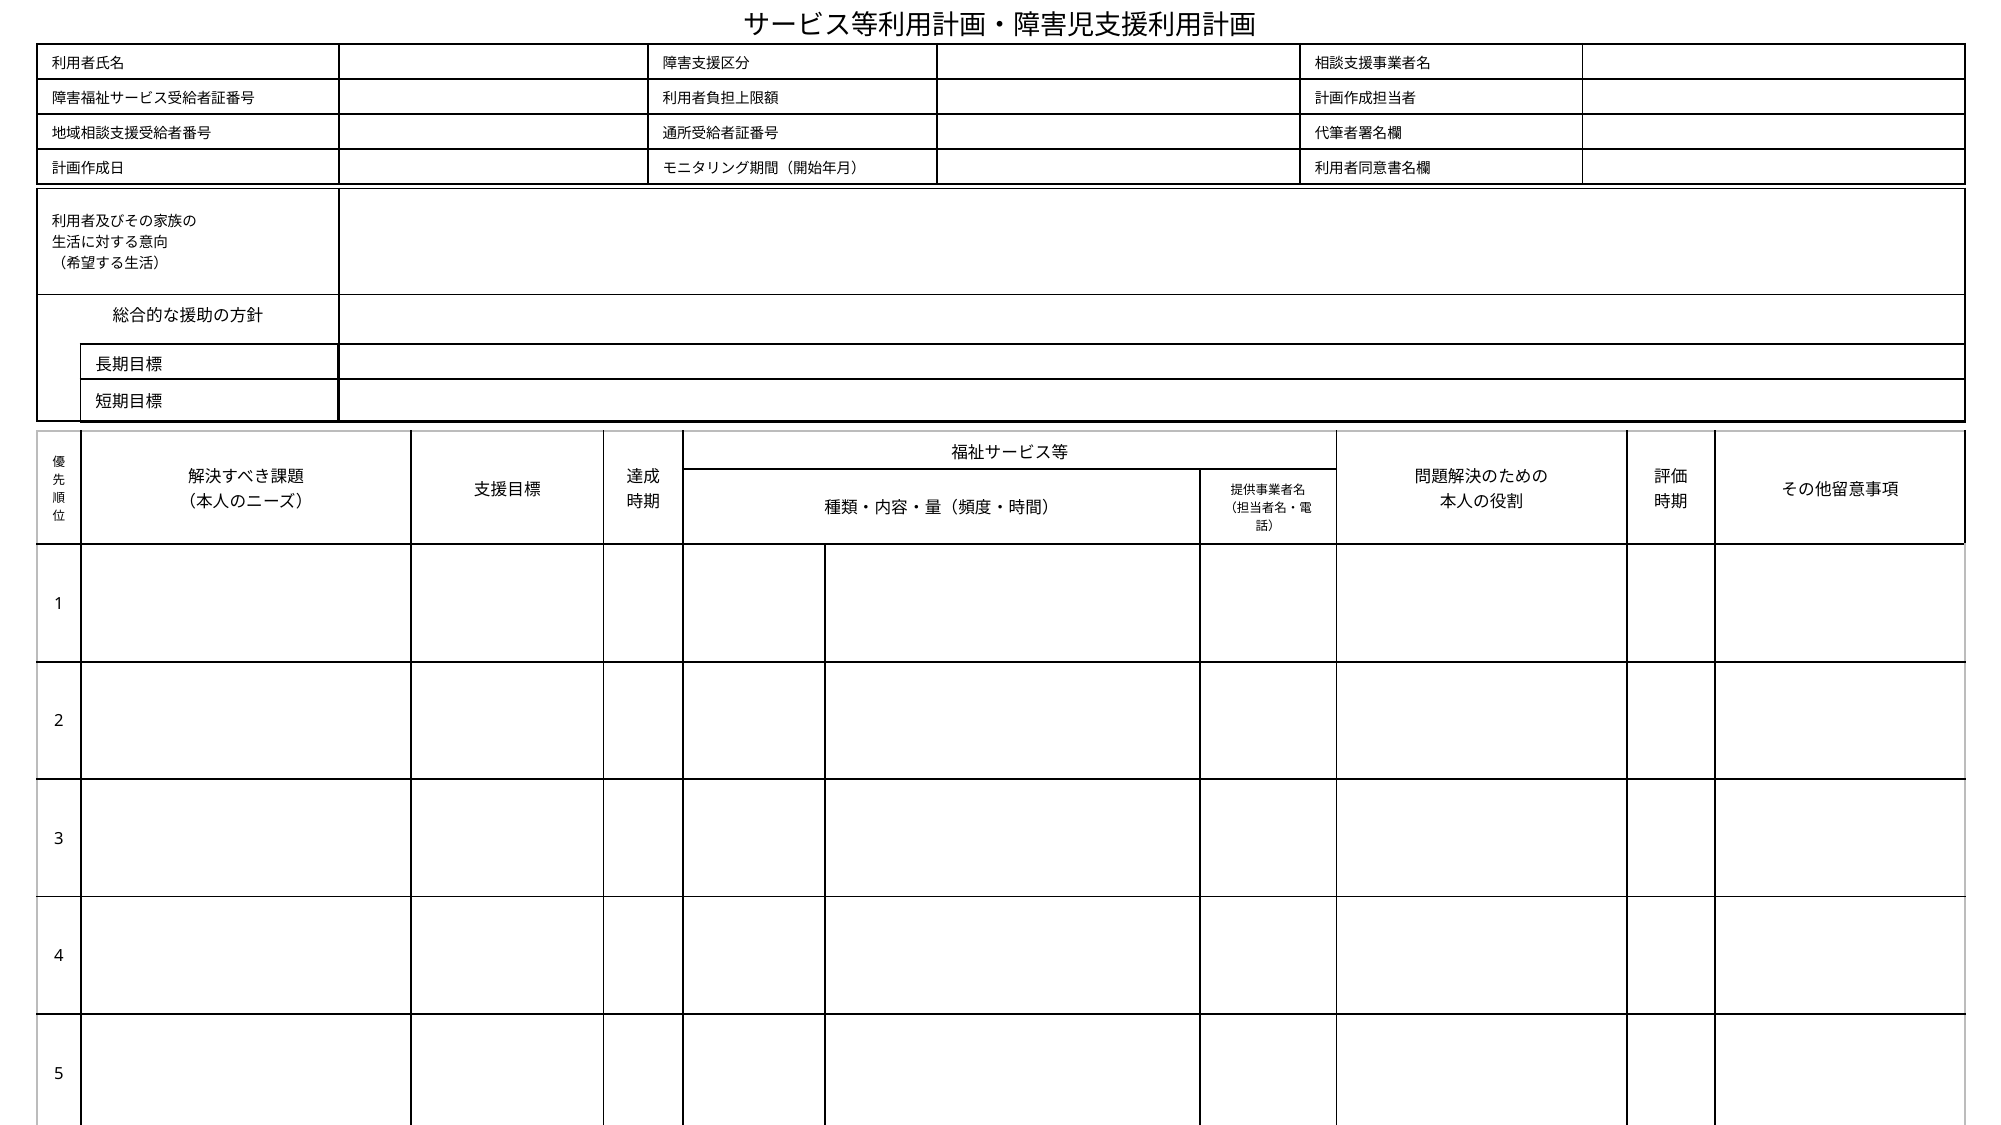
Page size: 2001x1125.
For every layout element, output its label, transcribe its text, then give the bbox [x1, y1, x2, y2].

table_header 長期目標 [81, 345, 337, 378]
table_cell [1337, 545, 1626, 661]
table_cell 総合的な援助の方針 [38, 295, 338, 420]
table_cell [1201, 663, 1336, 778]
table_cell [1337, 1015, 1626, 1125]
table_cell [1716, 663, 1964, 778]
table_cell 3 [38, 780, 80, 896]
table_header その他留意事項 [1716, 432, 1964, 543]
table_cell [1628, 545, 1714, 661]
table_cell [340, 115, 647, 148]
table_cell [826, 780, 1199, 896]
table_header 支援目標 [412, 432, 603, 543]
table_cell [938, 115, 1299, 148]
table_header 相談支援事業者名 [1301, 45, 1582, 78]
table_cell [340, 150, 647, 183]
table_cell 1 [38, 545, 80, 661]
table_cell 計画作成担当者 [1301, 80, 1582, 113]
table_cell [826, 897, 1199, 1013]
table_cell 利用者負担上限額 [649, 80, 936, 113]
table_cell [412, 663, 603, 778]
table_header [938, 45, 1299, 78]
table_cell 通所受給者証番号 [649, 115, 936, 148]
table_cell [1201, 897, 1336, 1013]
table_header [339, 345, 1964, 378]
table_cell [412, 1015, 603, 1125]
table_cell [684, 780, 824, 896]
table_cell 地域相談支援受給者番号 [38, 115, 338, 148]
table_cell [412, 545, 603, 661]
table_cell [1337, 663, 1626, 778]
table_cell [1201, 780, 1336, 896]
table_cell [604, 545, 682, 661]
table_cell [938, 80, 1299, 113]
table_cell 計画作成日 [38, 150, 338, 183]
table_cell モニタリング期間（開始年月） [649, 150, 936, 183]
table_cell [826, 1015, 1199, 1125]
table_cell 提供事業者名 （担当者名・電話） [1201, 470, 1336, 543]
table_cell [1583, 150, 1964, 183]
table_cell [1337, 897, 1626, 1013]
table_header [340, 189, 1964, 294]
table_cell [1628, 897, 1714, 1013]
table_cell [1716, 545, 1964, 661]
table_cell [684, 663, 824, 778]
table_cell [1716, 1015, 1964, 1125]
table_cell [1201, 1015, 1336, 1125]
table_cell [82, 1015, 410, 1125]
table_header 福祉サービス等 [684, 432, 1336, 468]
table_cell [82, 663, 410, 778]
table_cell 代筆者署名欄 [1301, 115, 1582, 148]
table_cell 4 [38, 897, 80, 1013]
table_header 解決すべき課題 （本人のニーズ） [82, 432, 410, 543]
table_cell [1628, 663, 1714, 778]
table_cell [340, 80, 647, 113]
table_cell [604, 663, 682, 778]
table_cell [1337, 780, 1626, 896]
table_header 利用者氏名 [38, 45, 338, 78]
table_header 優先順位 [38, 432, 80, 543]
table_cell [684, 1015, 824, 1125]
table_header 評価 時期 [1628, 432, 1714, 543]
table_cell [1583, 115, 1964, 148]
table_cell [82, 897, 410, 1013]
table_cell 2 [38, 663, 80, 778]
table_header 問題解決のための 本人の役割 [1337, 432, 1626, 543]
table_header 利用者及びその家族の 生活に対する意向 （希望する生活） [38, 189, 338, 294]
table_cell [82, 780, 410, 896]
table_cell [1716, 897, 1964, 1013]
text_box サービス等利用計画・障害児支援利用計画 [506, 0, 1494, 43]
table_cell [1716, 780, 1964, 896]
table_cell [1628, 780, 1714, 896]
table_header [340, 45, 647, 78]
table_cell 障害福祉サービス受給者証番号 [38, 80, 338, 113]
table_cell [604, 1015, 682, 1125]
table_cell 短期目標 [81, 380, 337, 421]
table_cell [826, 663, 1199, 778]
table_cell [340, 295, 1964, 343]
table_cell [1628, 1015, 1714, 1125]
table_cell 5 [38, 1015, 80, 1125]
table_cell [604, 780, 682, 896]
table_cell [339, 380, 1964, 421]
table_cell [684, 897, 824, 1013]
table_header 達成 時期 [604, 432, 682, 543]
table_header [1583, 45, 1964, 78]
table_cell [412, 780, 603, 896]
table_cell [938, 150, 1299, 183]
table_cell [1583, 80, 1964, 113]
table_header 障害支援区分 [649, 45, 936, 78]
table_cell [604, 897, 682, 1013]
table_cell [684, 545, 824, 661]
table_cell [826, 545, 1199, 661]
table_cell [412, 897, 603, 1013]
table_cell [82, 545, 410, 661]
table_cell [1201, 545, 1336, 661]
table_cell 種類・内容・量（頻度・時間） [684, 470, 1199, 543]
table_cell 利用者同意書名欄 [1301, 150, 1582, 183]
